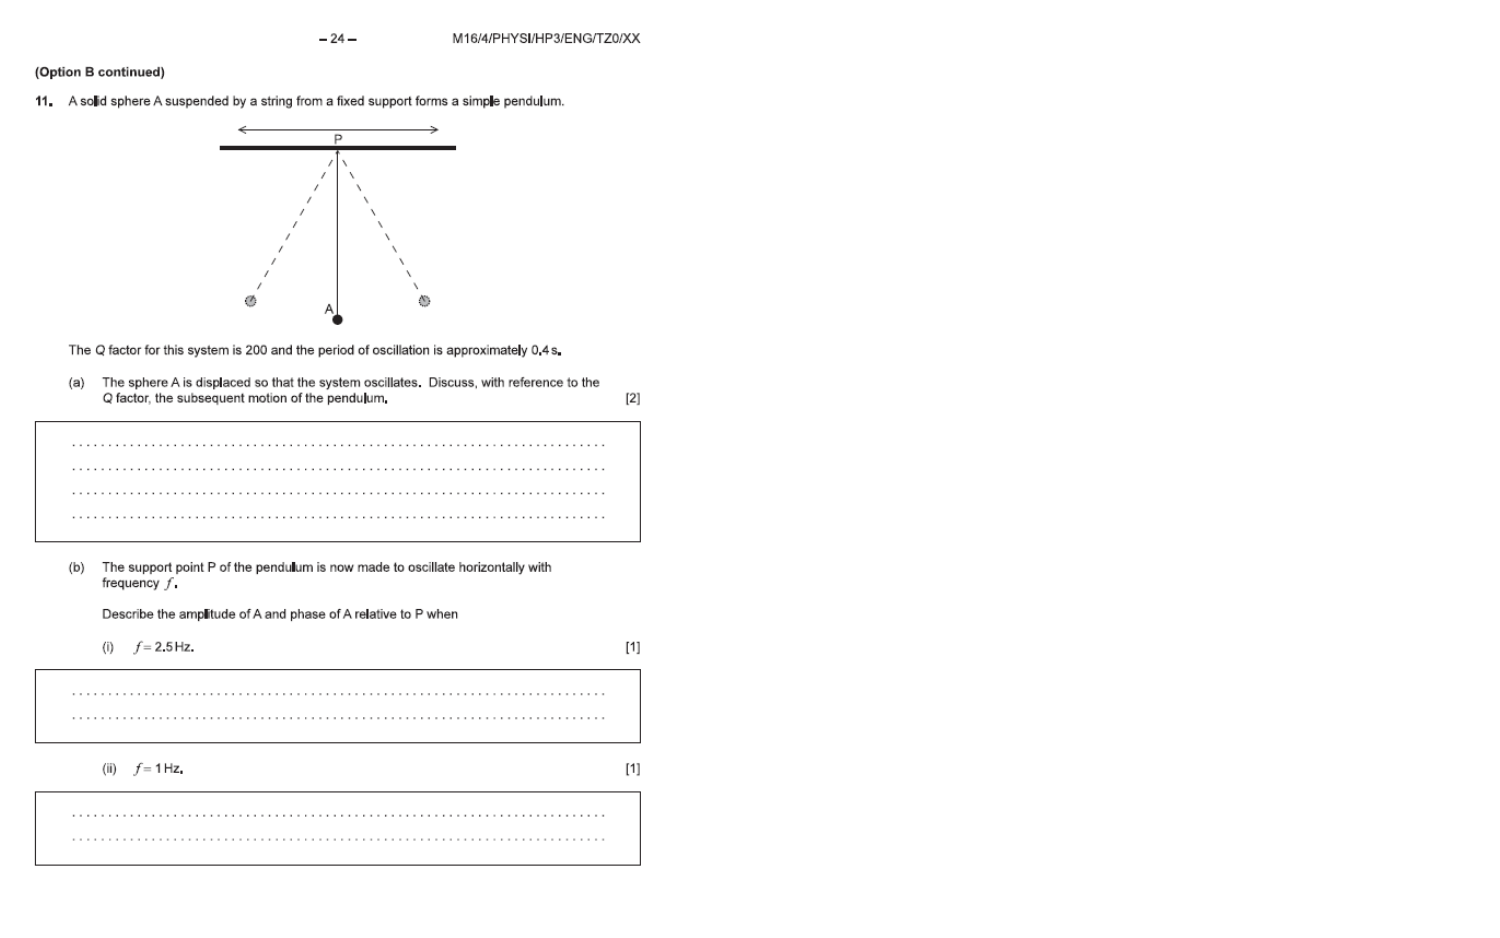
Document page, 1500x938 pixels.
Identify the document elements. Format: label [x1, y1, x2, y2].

picture [24, 18, 653, 869]
